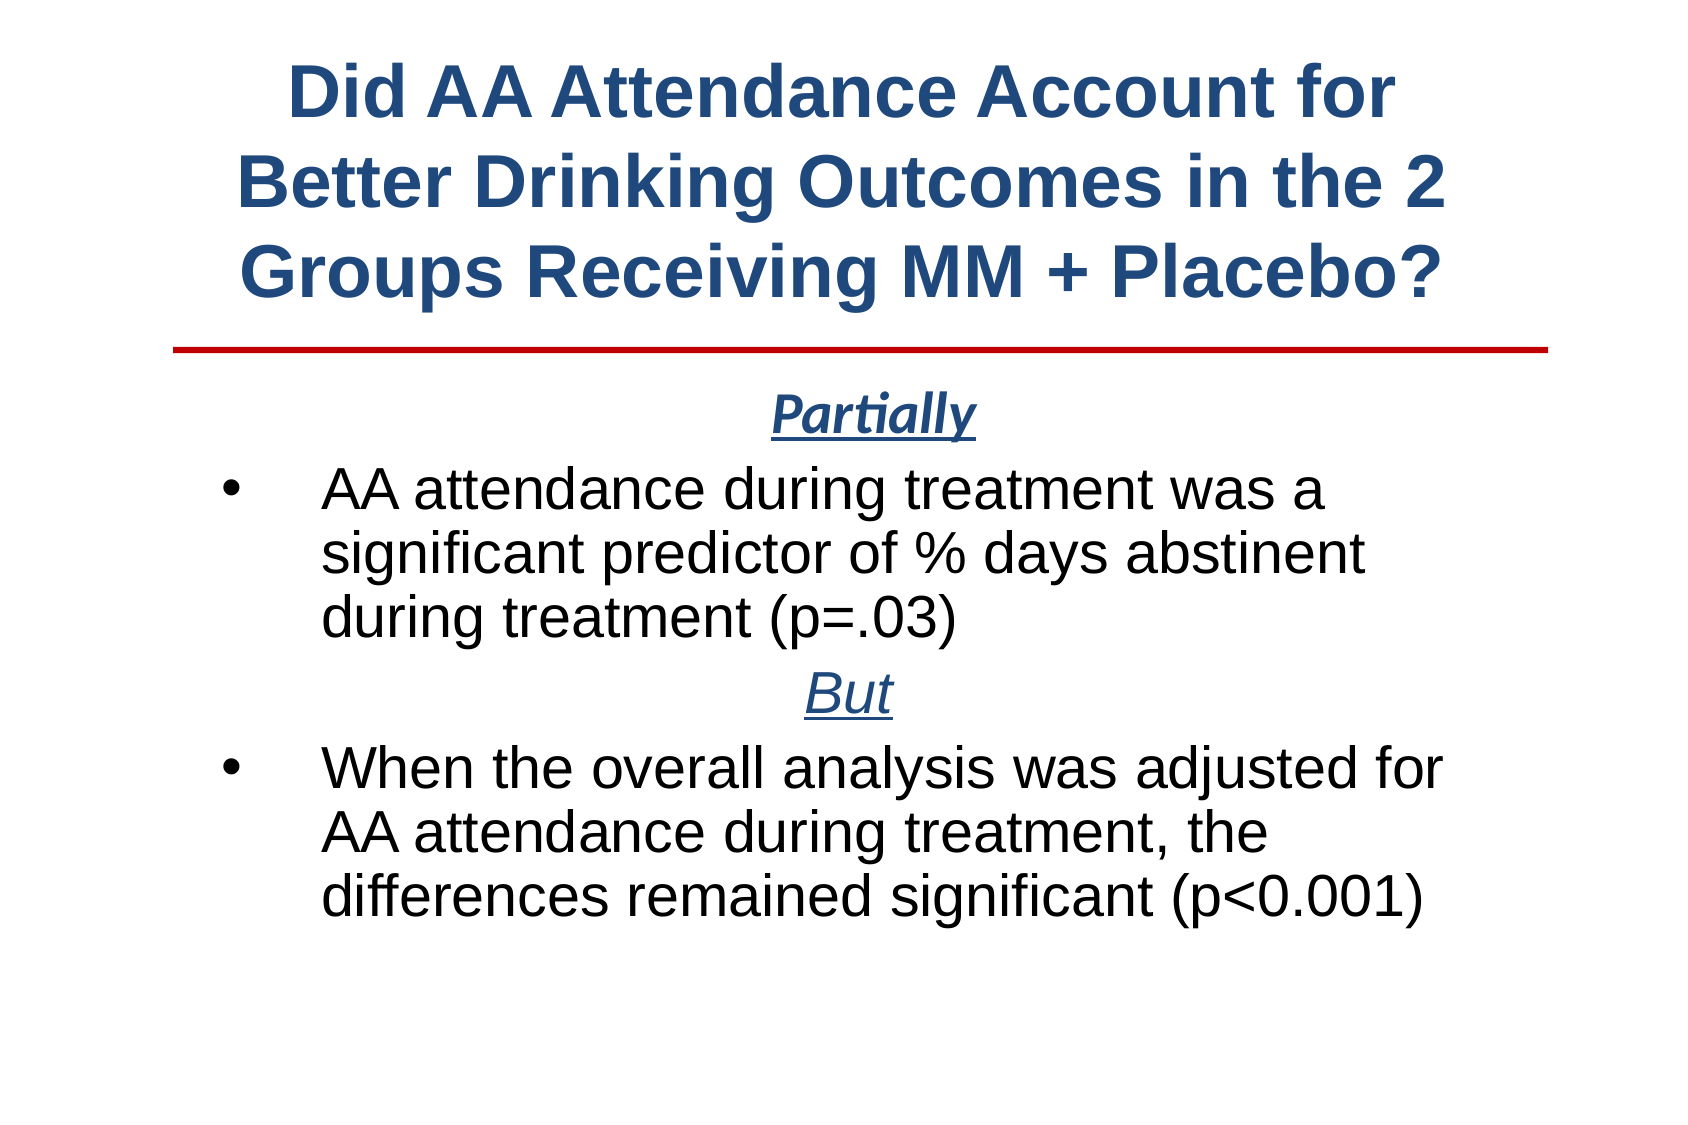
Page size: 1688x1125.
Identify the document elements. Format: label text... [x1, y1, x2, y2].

list Partially AA attendance during treatment was a significant predictor of % days abstinent during treatment (p=.03) But When the overall analysis was adjusted for AA attendance during treatment, the differences remained significant (p<0.001) [206, 374, 1482, 1125]
title Did AA Attendance Account for Better Drinking Outcomes in the 2 Groups Receiving MM + Placebo? [204, 77, 1480, 279]
